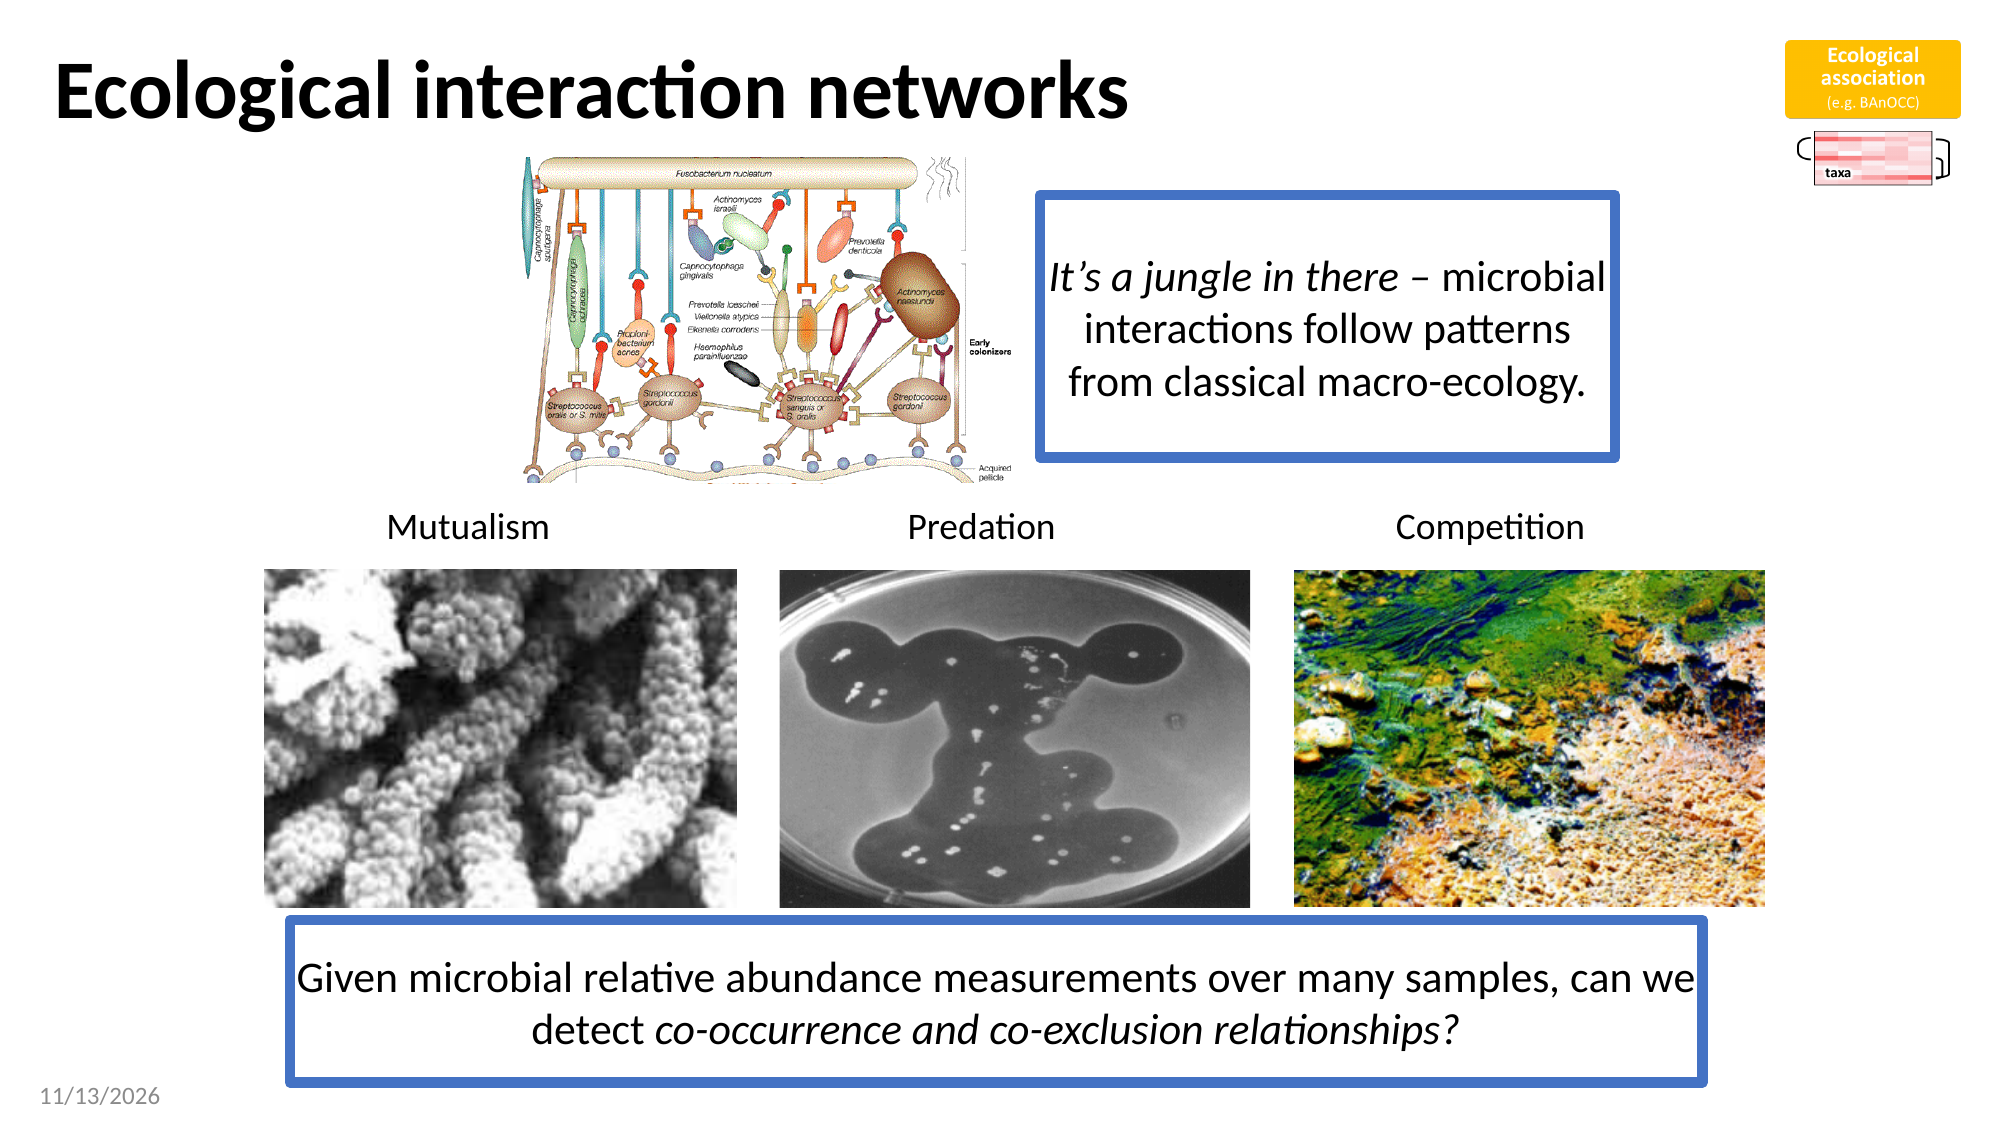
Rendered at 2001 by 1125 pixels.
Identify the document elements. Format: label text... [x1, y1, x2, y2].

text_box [1293, 494, 1765, 907]
picture [1785, 34, 1961, 195]
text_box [1464, 919, 1615, 1046]
picture [516, 157, 1015, 484]
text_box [364, 905, 571, 1095]
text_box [264, 494, 737, 908]
title Ecological interaction networks [39, 37, 1785, 145]
text_box It’s a jungle in there – microbial interactions follow patterns from classical macro-ecology. [1040, 195, 1615, 458]
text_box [927, 919, 1078, 1046]
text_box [779, 494, 1251, 908]
text_box Given microbial relative abundance measurements over many samples, can we detect co-occurrence and co-exclusion relationships? [289, 919, 364, 1064]
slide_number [39, 1064, 490, 1125]
text_box Given microbial relative abundance measurements over many samples, can we detect co-occurrence and co-exclusion relationships? [571, 919, 1703, 1083]
slide_number 60 [1510, 1064, 1961, 1125]
